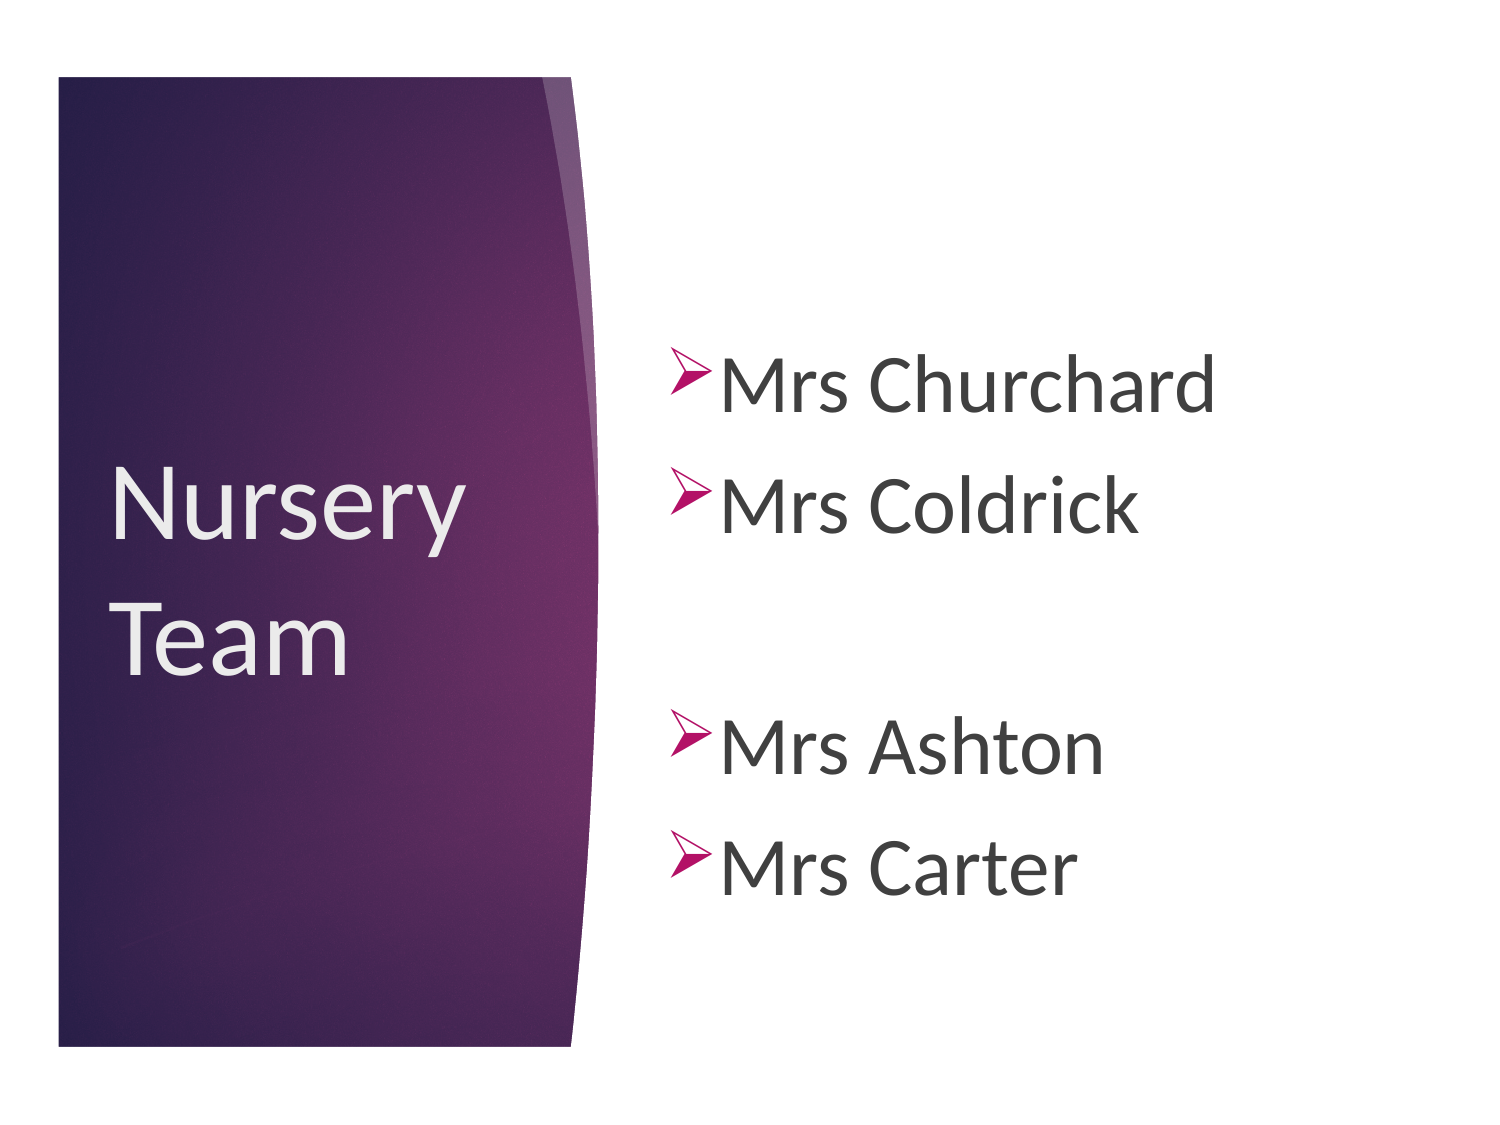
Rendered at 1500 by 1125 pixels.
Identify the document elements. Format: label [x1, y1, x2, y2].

text_box [0, 0, 1500, 1125]
